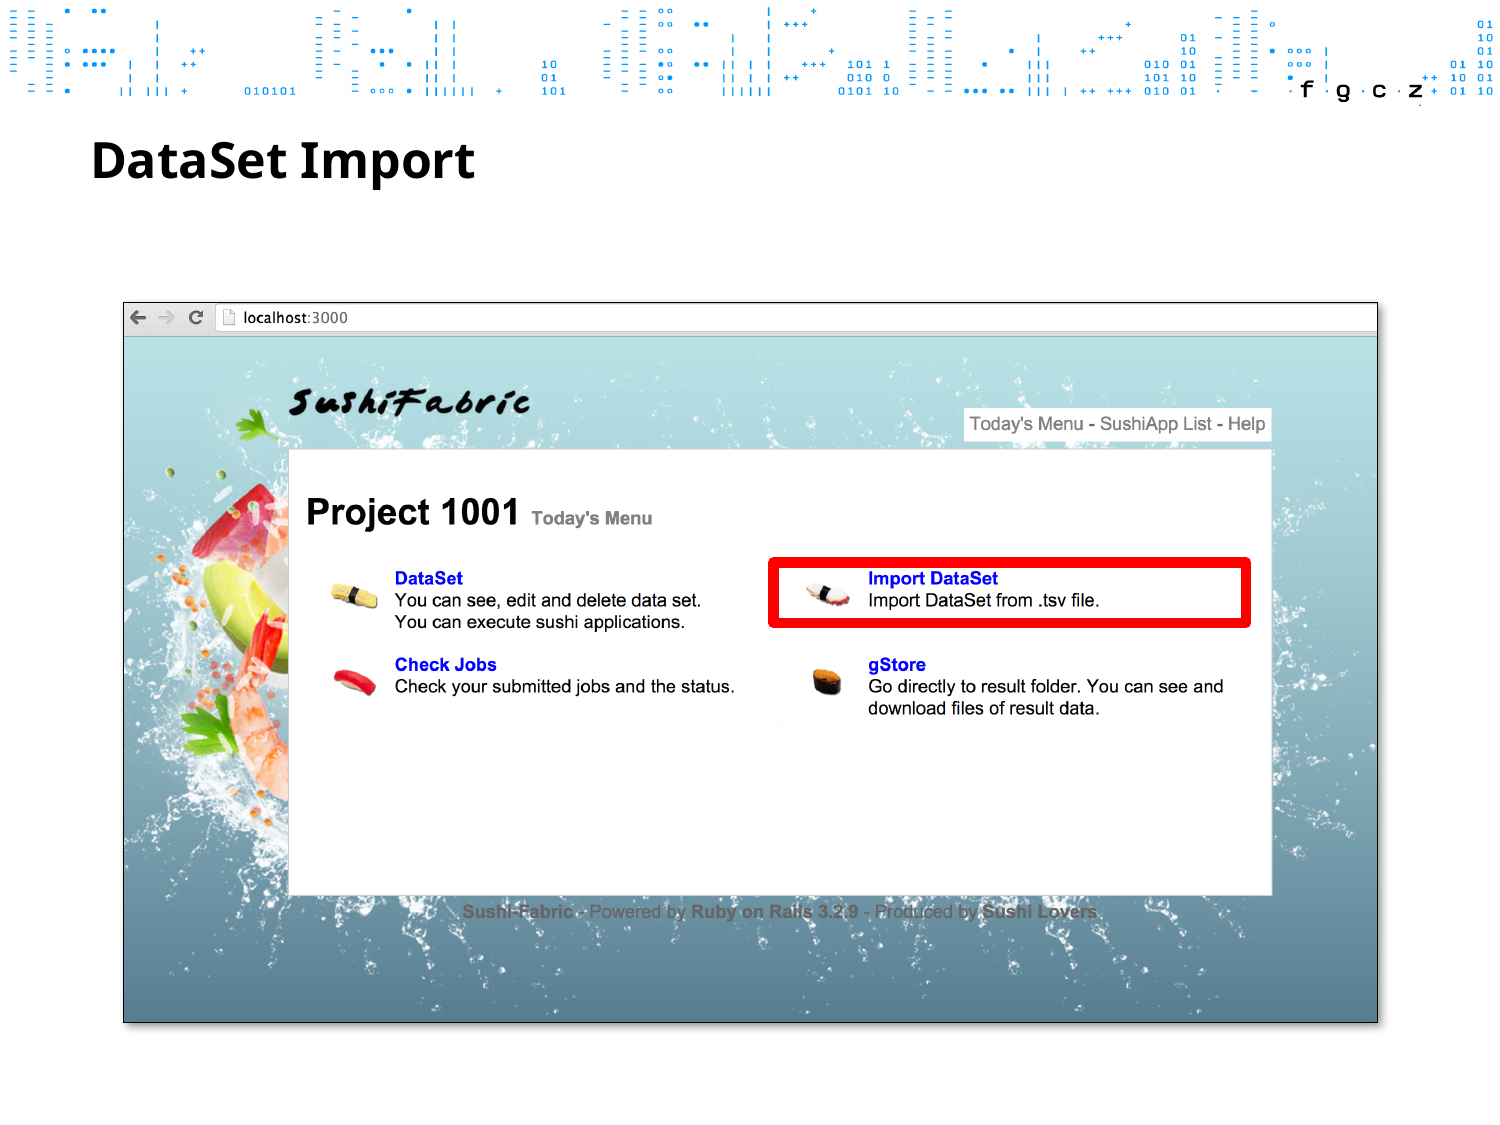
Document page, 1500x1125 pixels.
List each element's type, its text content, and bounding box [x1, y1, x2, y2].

picture [123, 302, 1378, 1024]
picture [0, 0, 1500, 106]
title DataSet Import [75, 121, 1425, 197]
